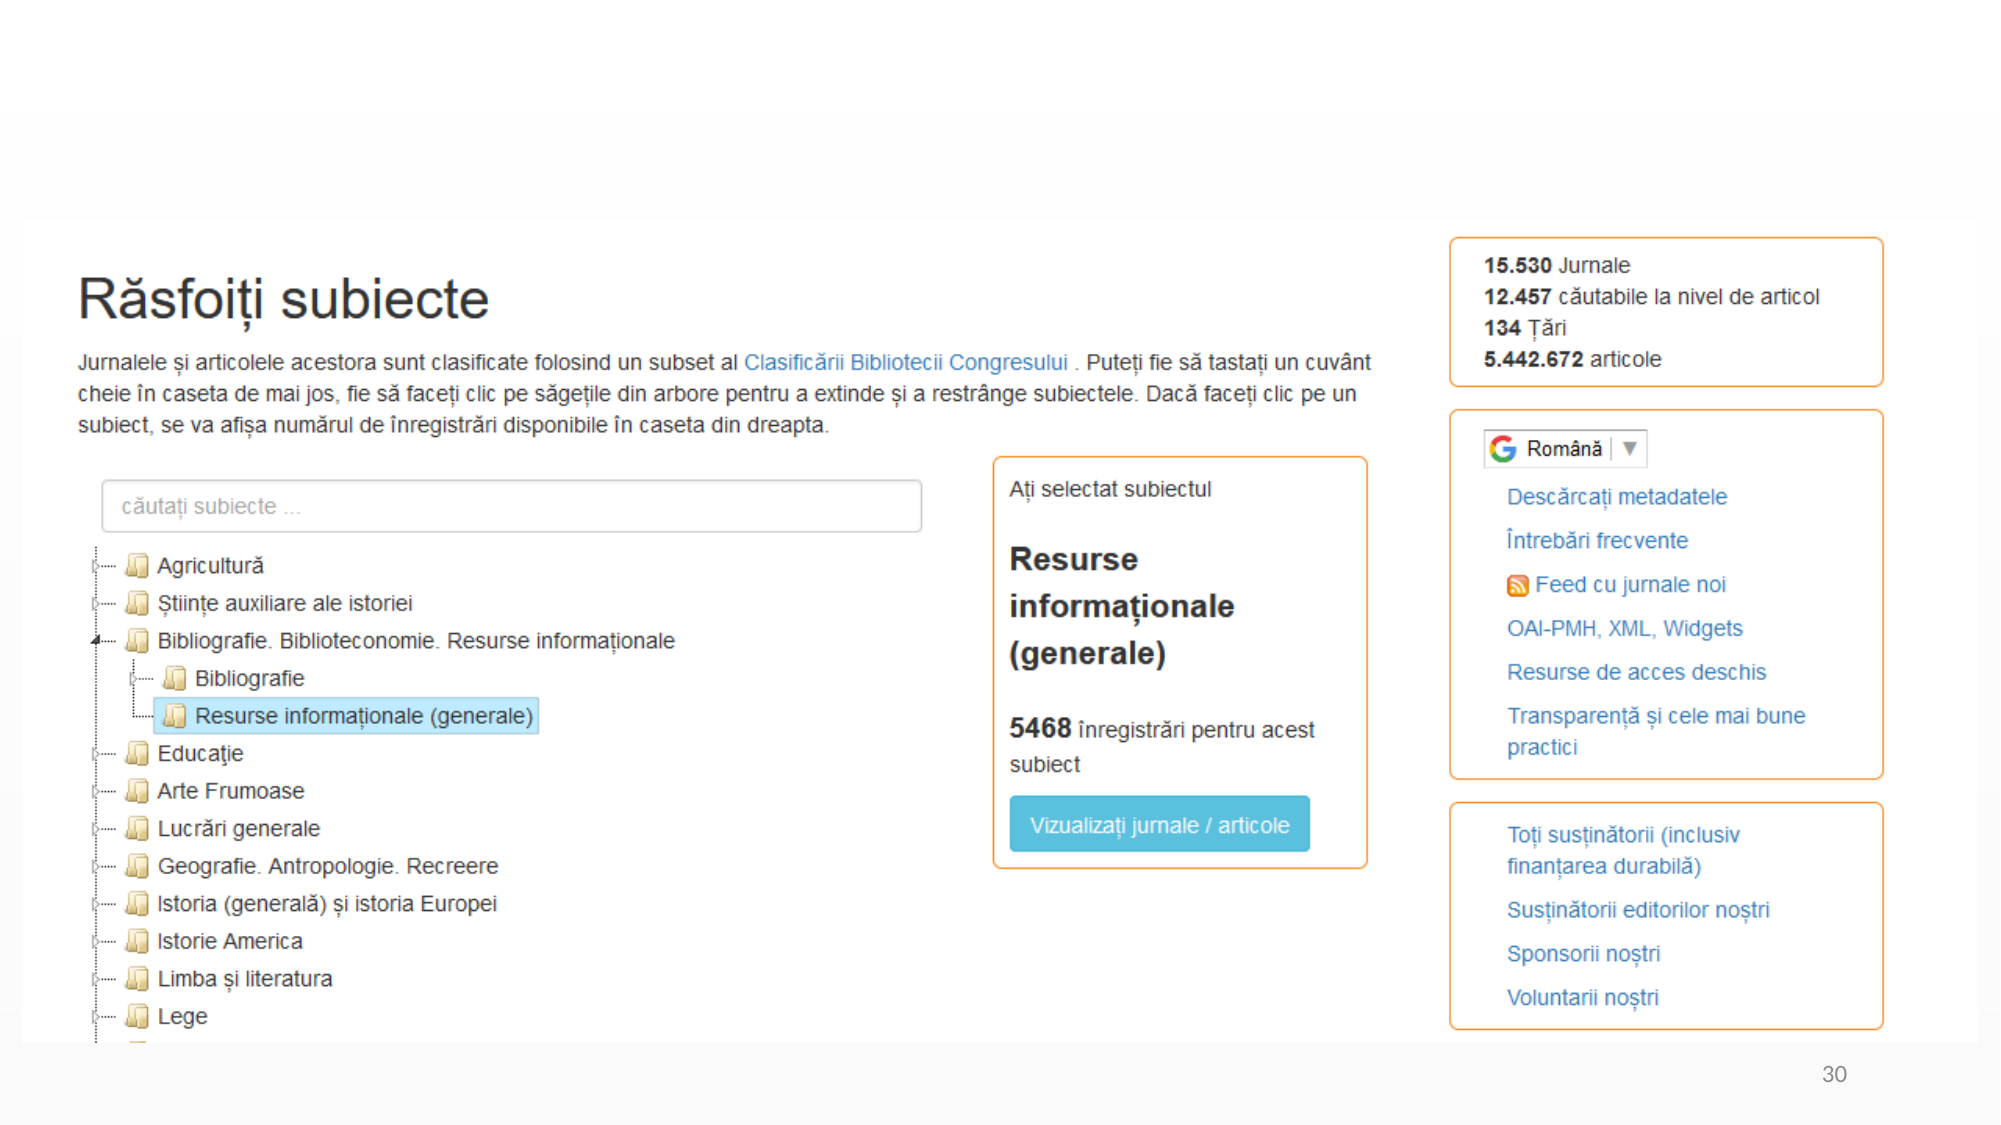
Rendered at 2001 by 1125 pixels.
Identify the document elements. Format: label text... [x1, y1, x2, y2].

slide_number 30 [1412, 1043, 1863, 1103]
picture [22, 220, 1978, 1043]
